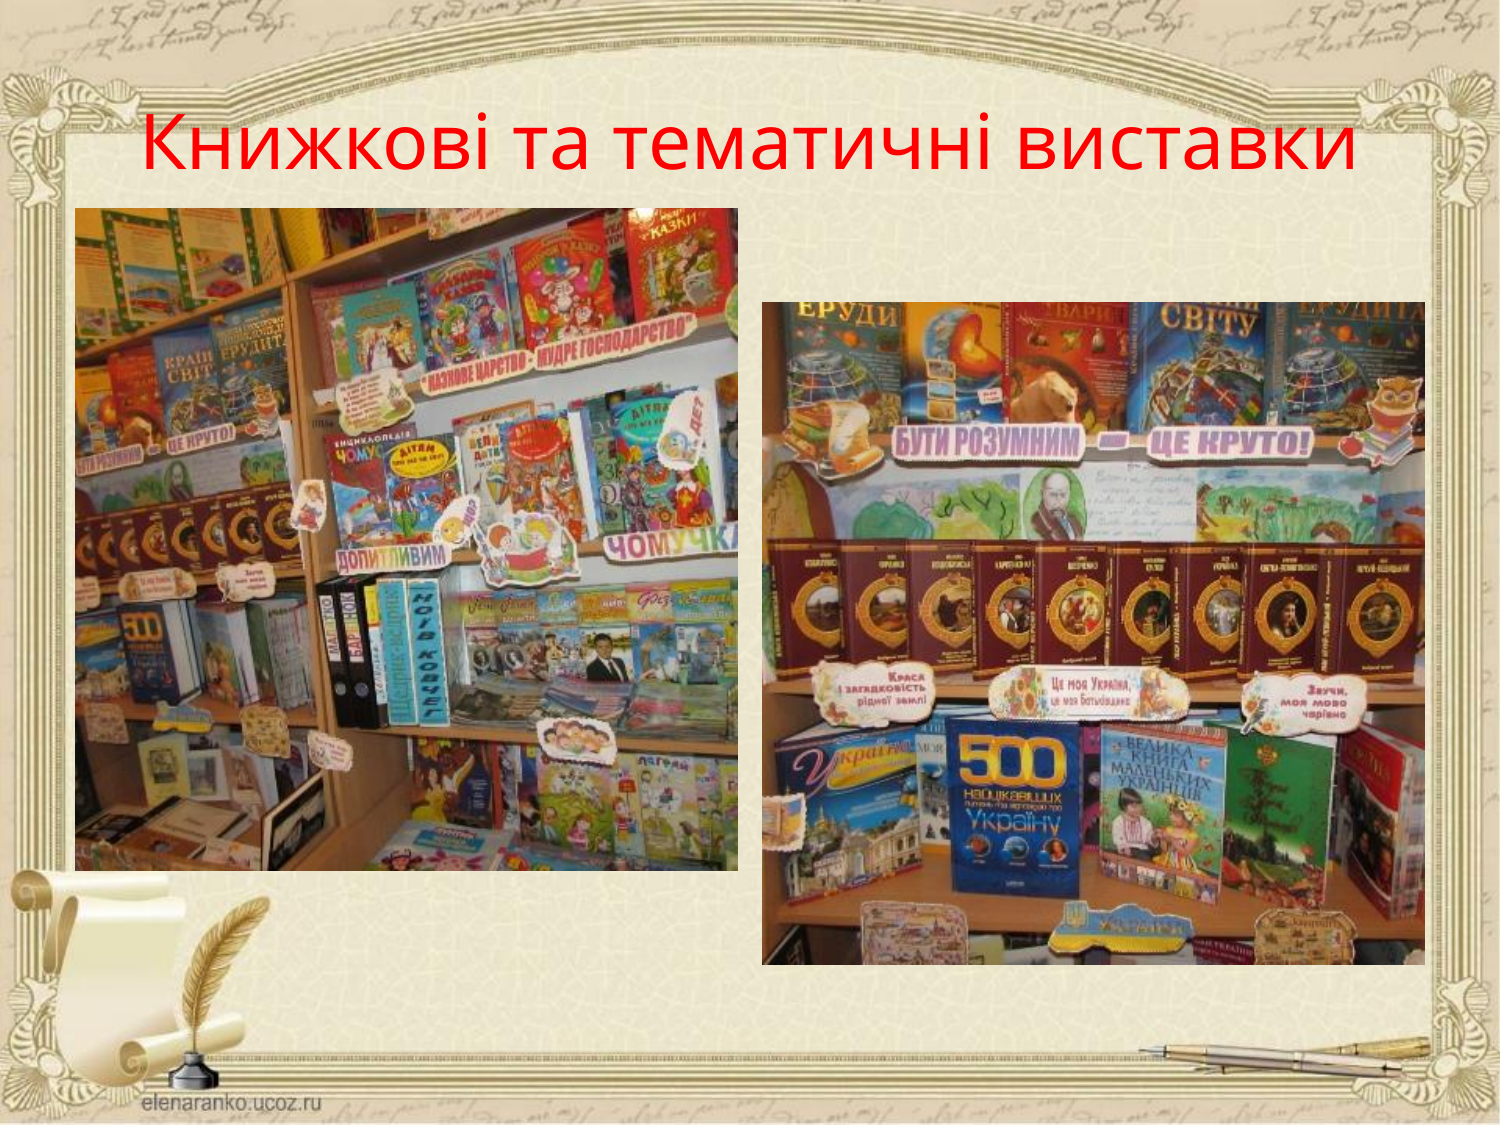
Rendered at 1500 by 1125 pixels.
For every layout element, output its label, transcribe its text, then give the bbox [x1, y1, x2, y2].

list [762, 302, 1426, 966]
picture [0, 0, 1500, 1125]
title Книжкові та тематичні виставки [75, 45, 1425, 233]
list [74, 207, 738, 871]
